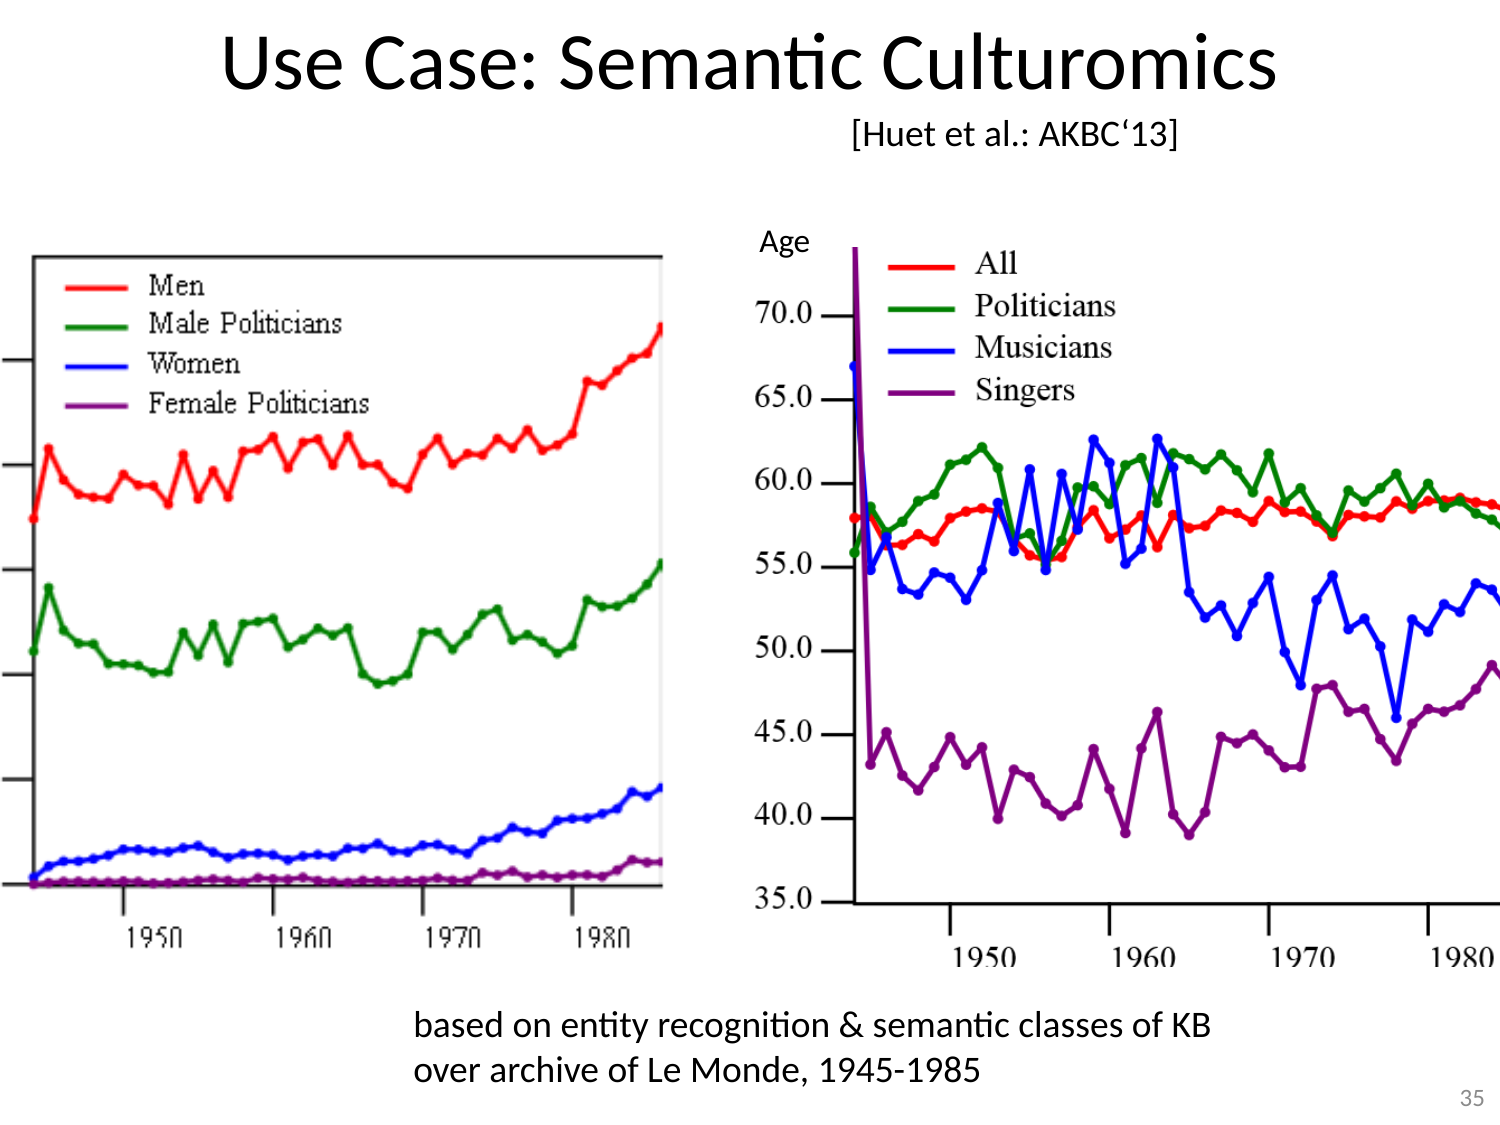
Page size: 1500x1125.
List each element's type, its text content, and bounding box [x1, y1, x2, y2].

picture [743, 247, 1500, 967]
slide_number 35 [1340, 1069, 1500, 1124]
text_box [Huet et al.: AKBC‘13] [836, 101, 1195, 162]
text_box Age [744, 211, 826, 246]
title Use Case: Semantic Culturomics [0, 0, 1500, 114]
text_box based on entity recognition & semantic classes of KB over archive of Le Monde, 1945-1985 [398, 992, 1228, 1098]
picture [0, 220, 739, 963]
